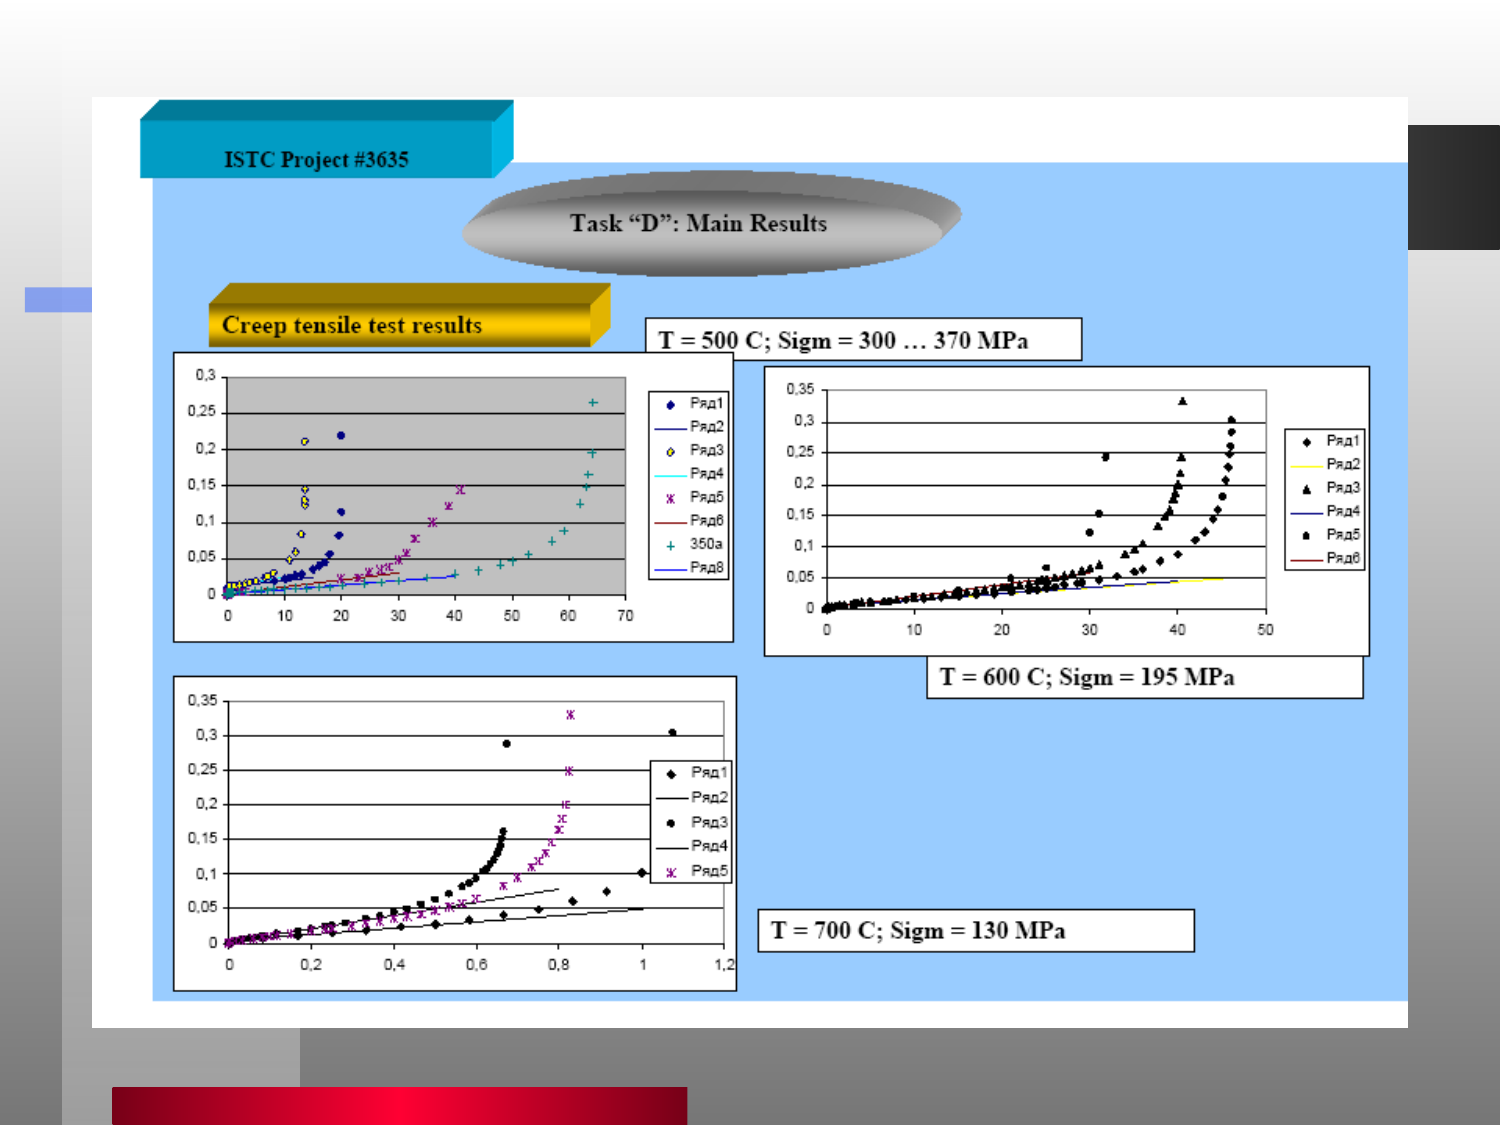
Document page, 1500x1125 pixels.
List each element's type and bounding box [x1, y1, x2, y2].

picture [91, 97, 1408, 1028]
